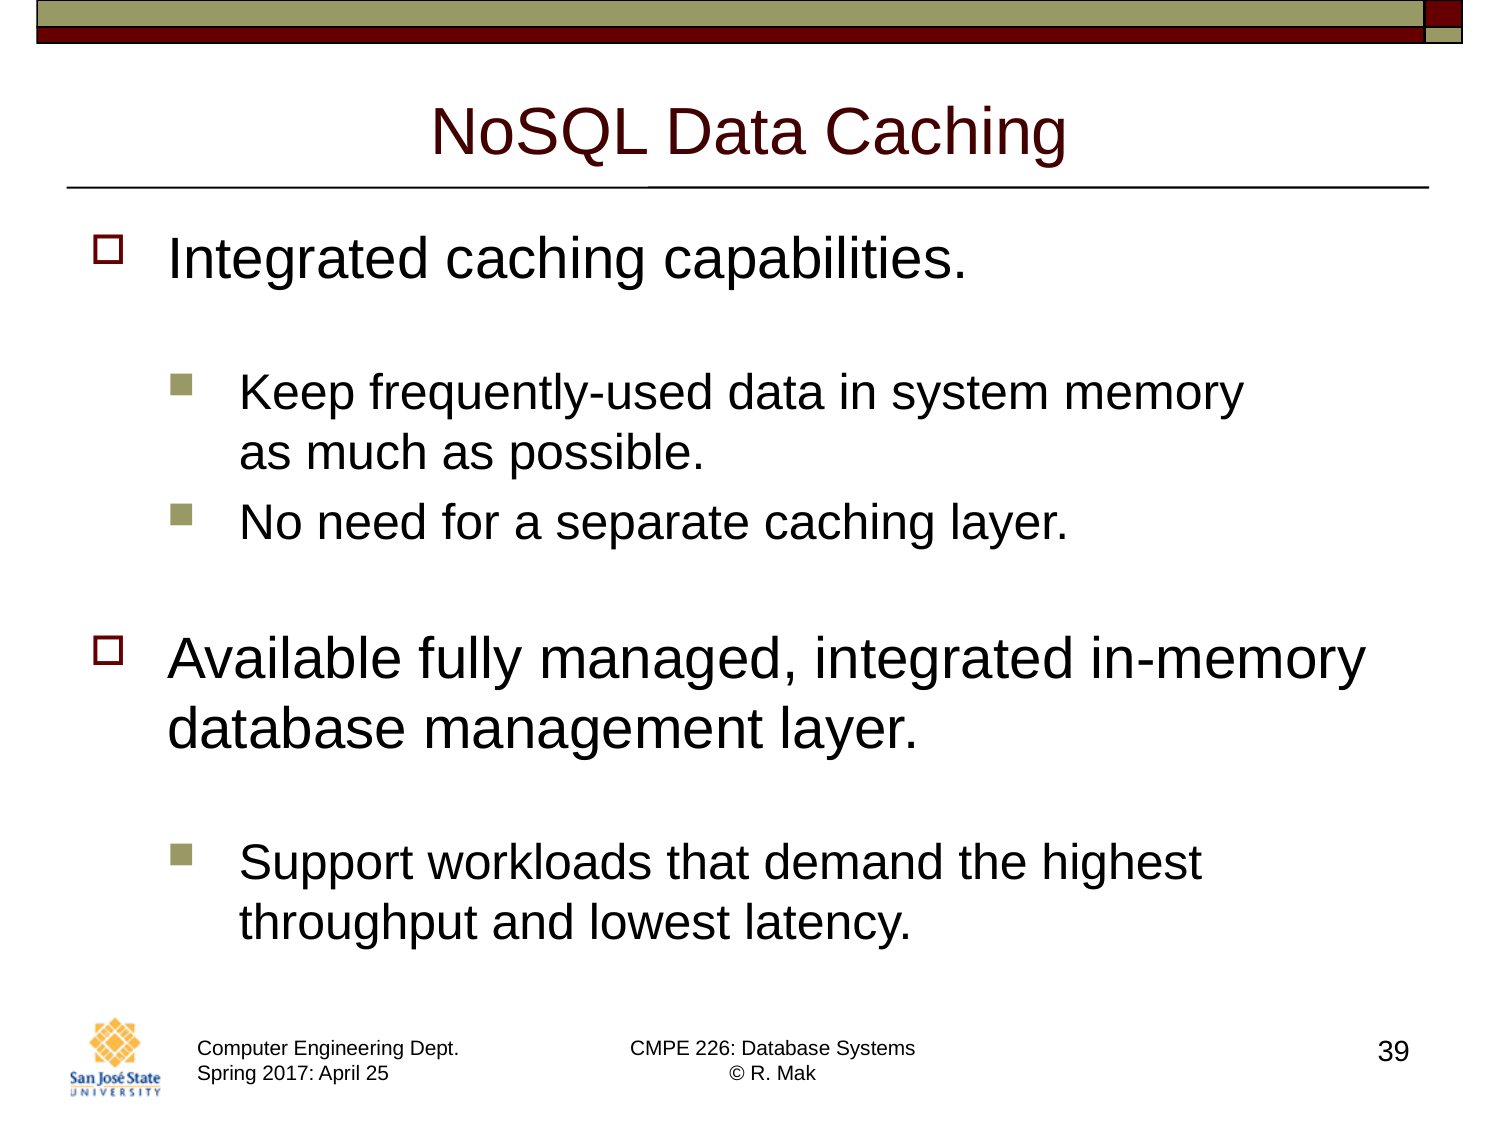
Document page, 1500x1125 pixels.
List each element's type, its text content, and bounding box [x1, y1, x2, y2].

picture [60, 1012, 166, 1112]
title NoSQL Data Caching [75, 67, 1425, 175]
slide_number 39 [1112, 1025, 1425, 1100]
list Integrated caching capabilities. Keep frequently-used data in system memory as much as possible. No need for a separate caching layer. Available fully managed, integrated in-memory database management layer. Support workloads that demand the highest throughput and lowest latency. [75, 212, 1425, 1006]
